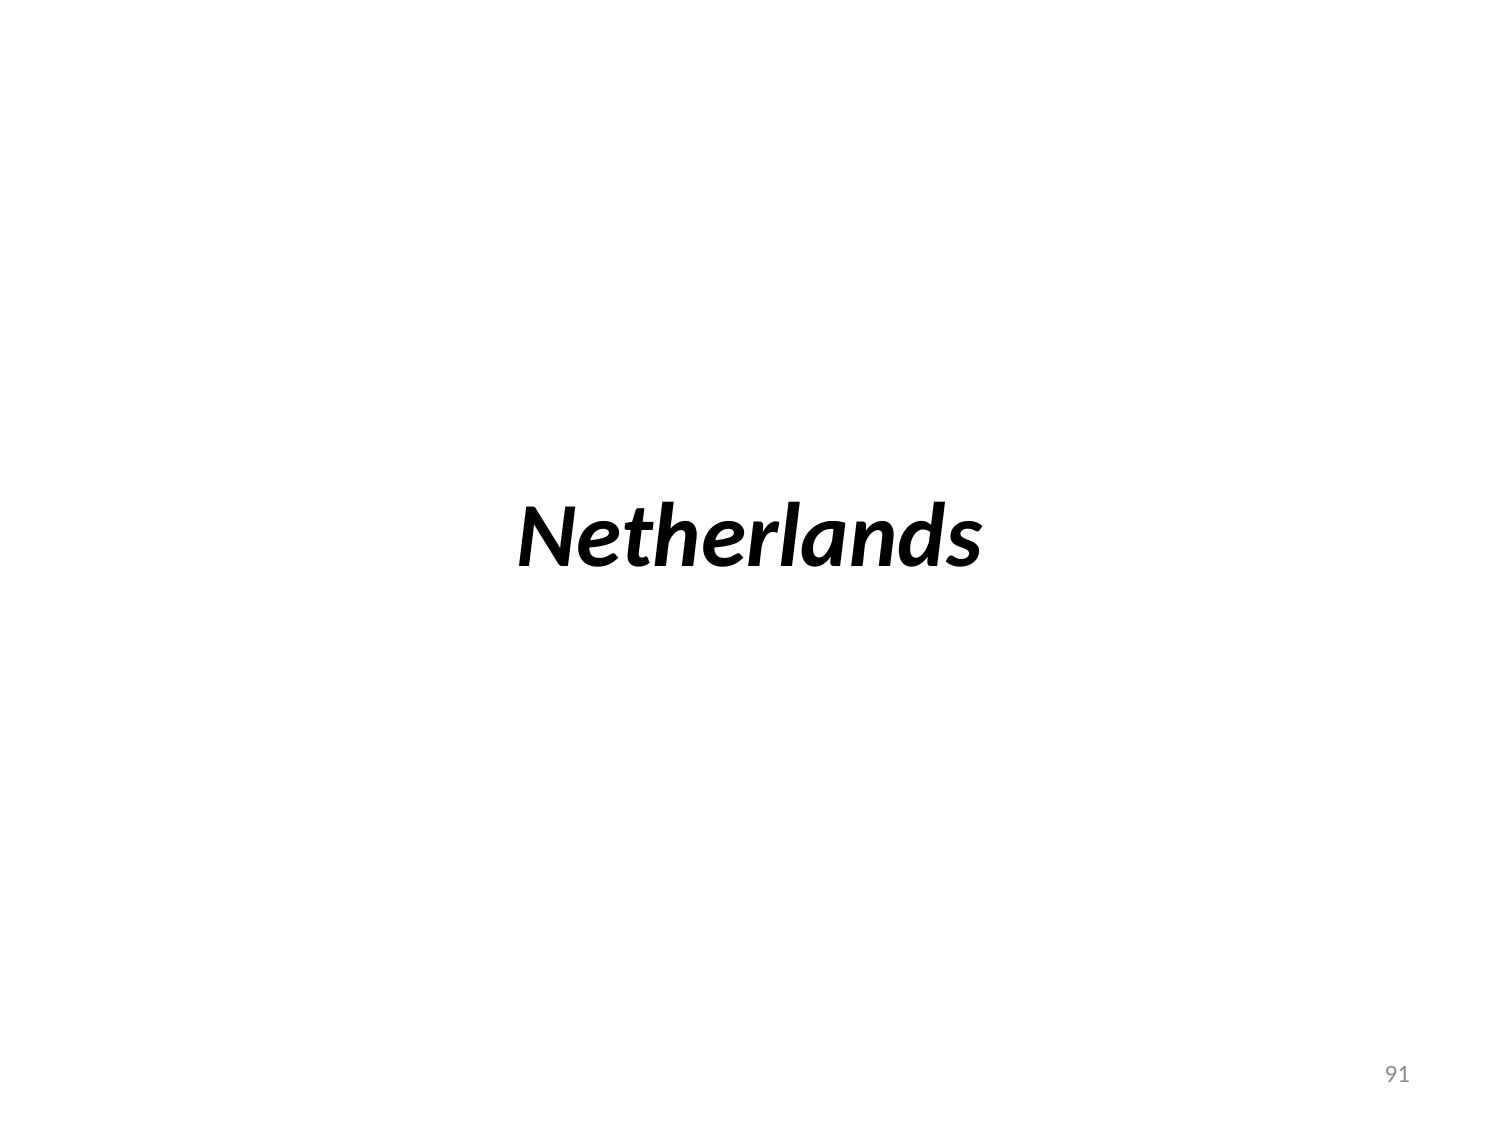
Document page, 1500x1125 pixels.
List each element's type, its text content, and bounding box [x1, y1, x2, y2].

slide_number 91 [1074, 1042, 1425, 1103]
title Netherlands [75, 45, 1425, 1125]
